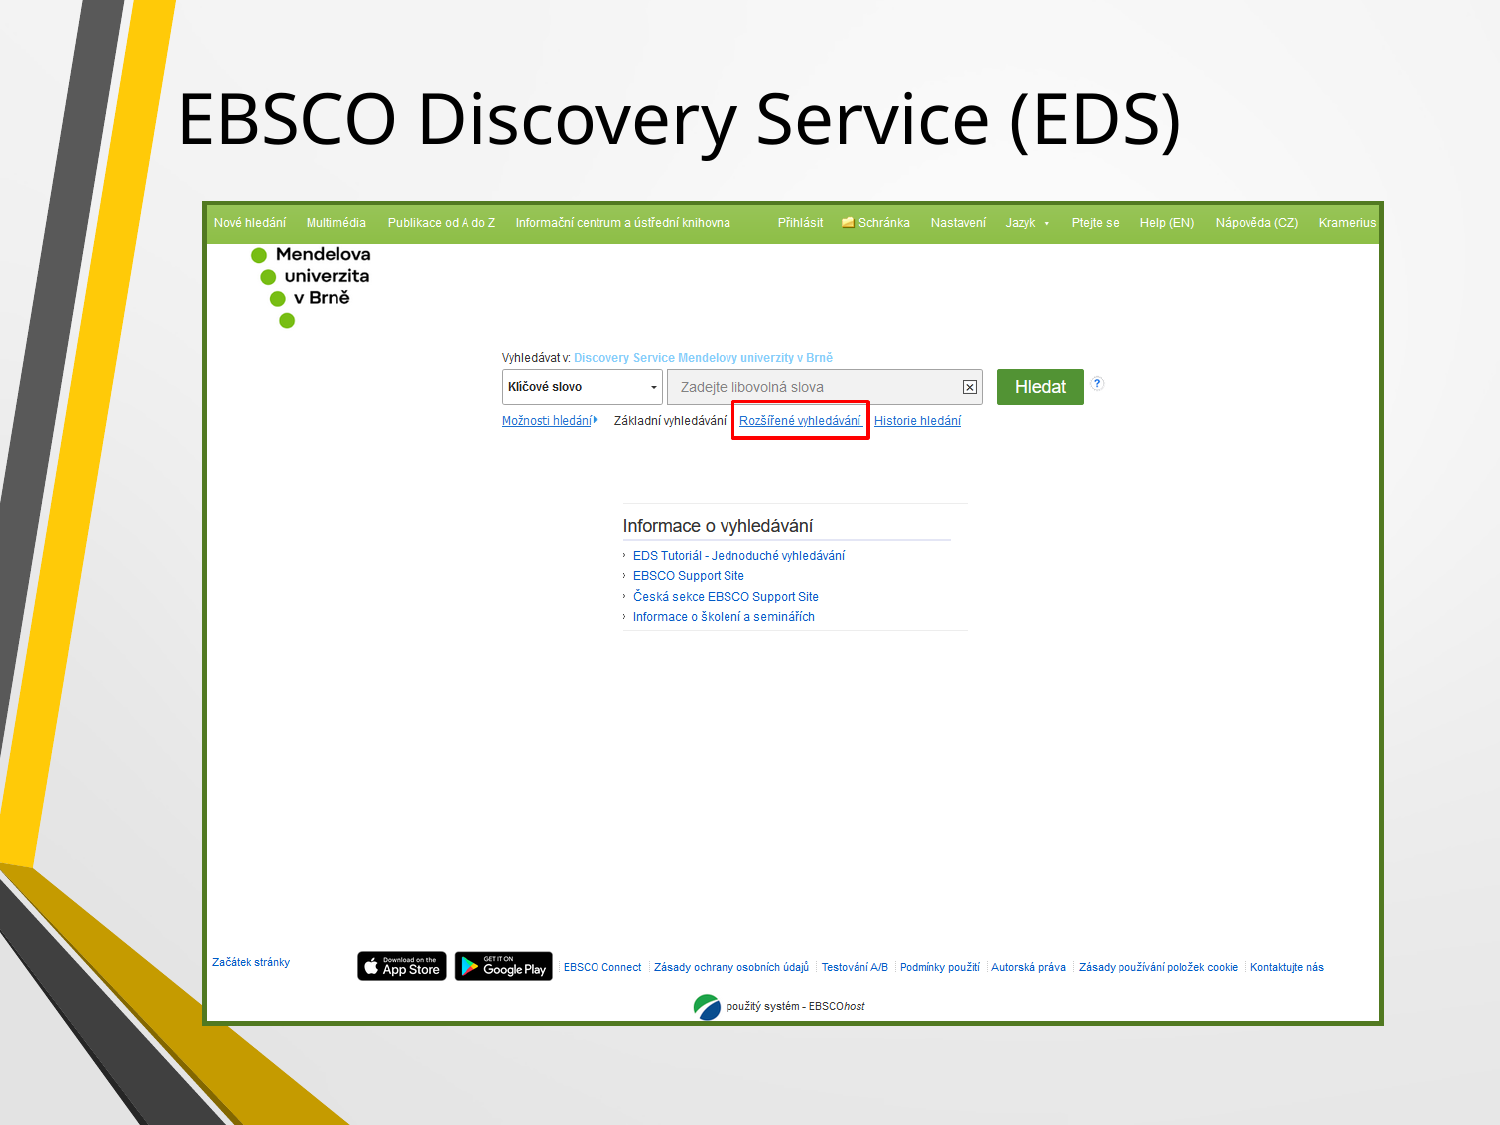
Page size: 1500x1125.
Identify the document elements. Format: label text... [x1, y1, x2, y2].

title EBSCO Discovery Service (EDS) [161, 75, 1425, 158]
picture [206, 205, 1380, 1022]
